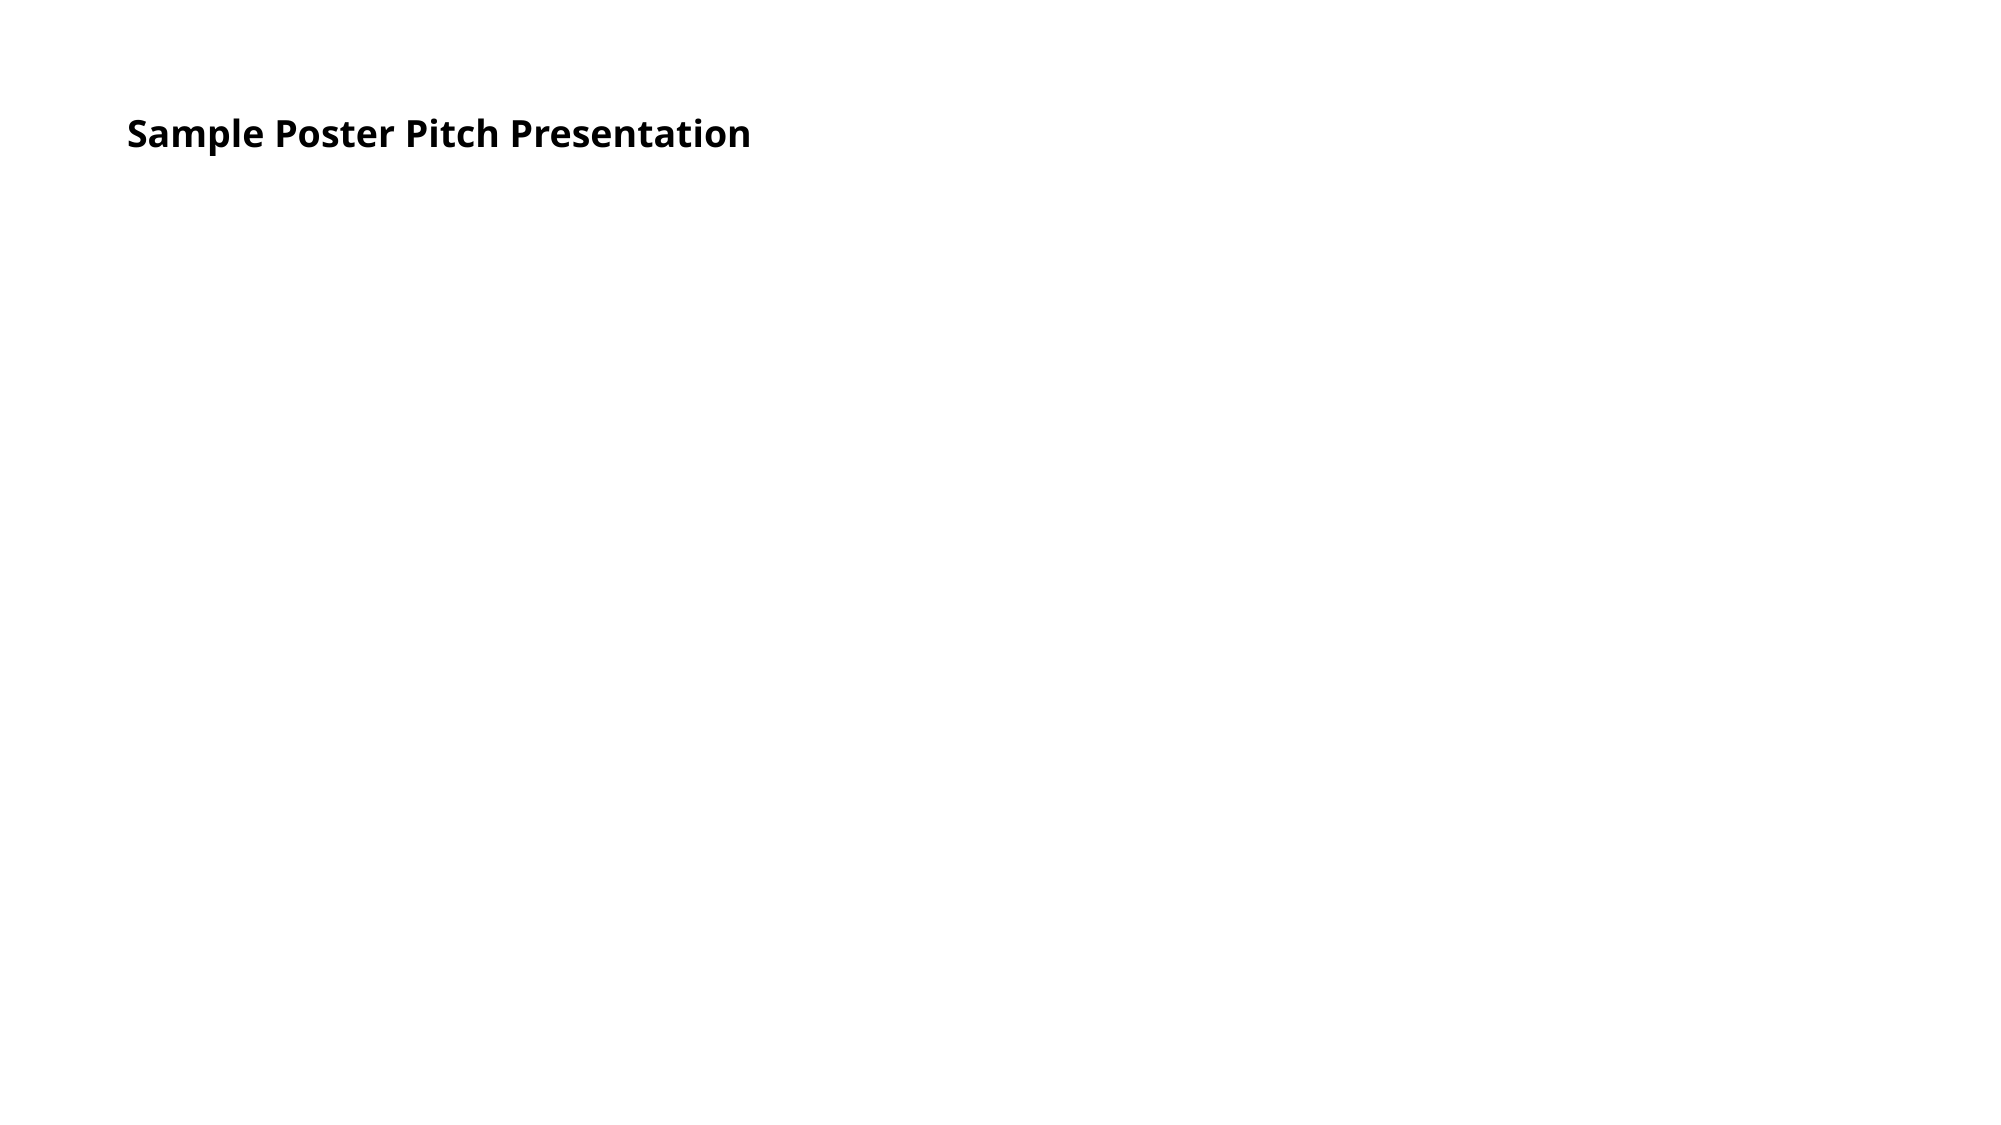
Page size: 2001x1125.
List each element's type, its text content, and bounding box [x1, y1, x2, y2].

text_box Sample Poster Pitch Presentation [112, 102, 768, 163]
